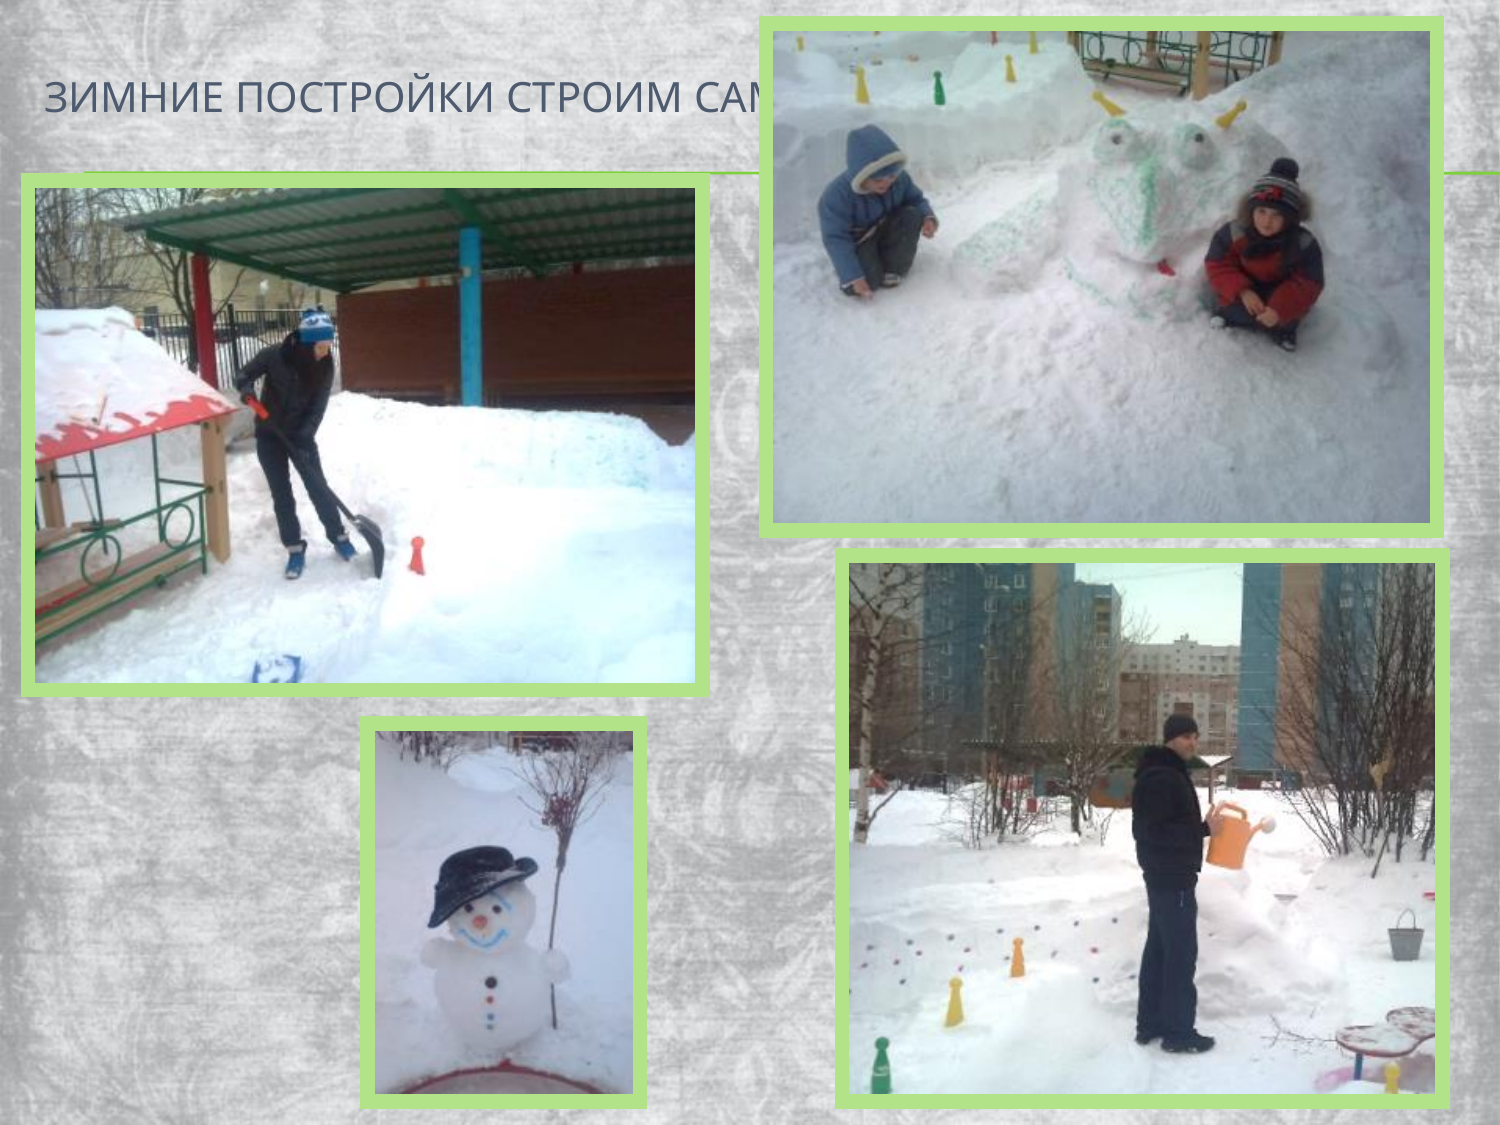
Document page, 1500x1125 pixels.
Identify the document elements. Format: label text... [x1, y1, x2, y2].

picture [0, 0, 1500, 1125]
picture [773, 30, 1430, 524]
title Зимние постройки строим сами [1444, 27, 1455, 165]
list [34, 187, 696, 683]
title Зимние постройки строим сами [29, 27, 759, 165]
